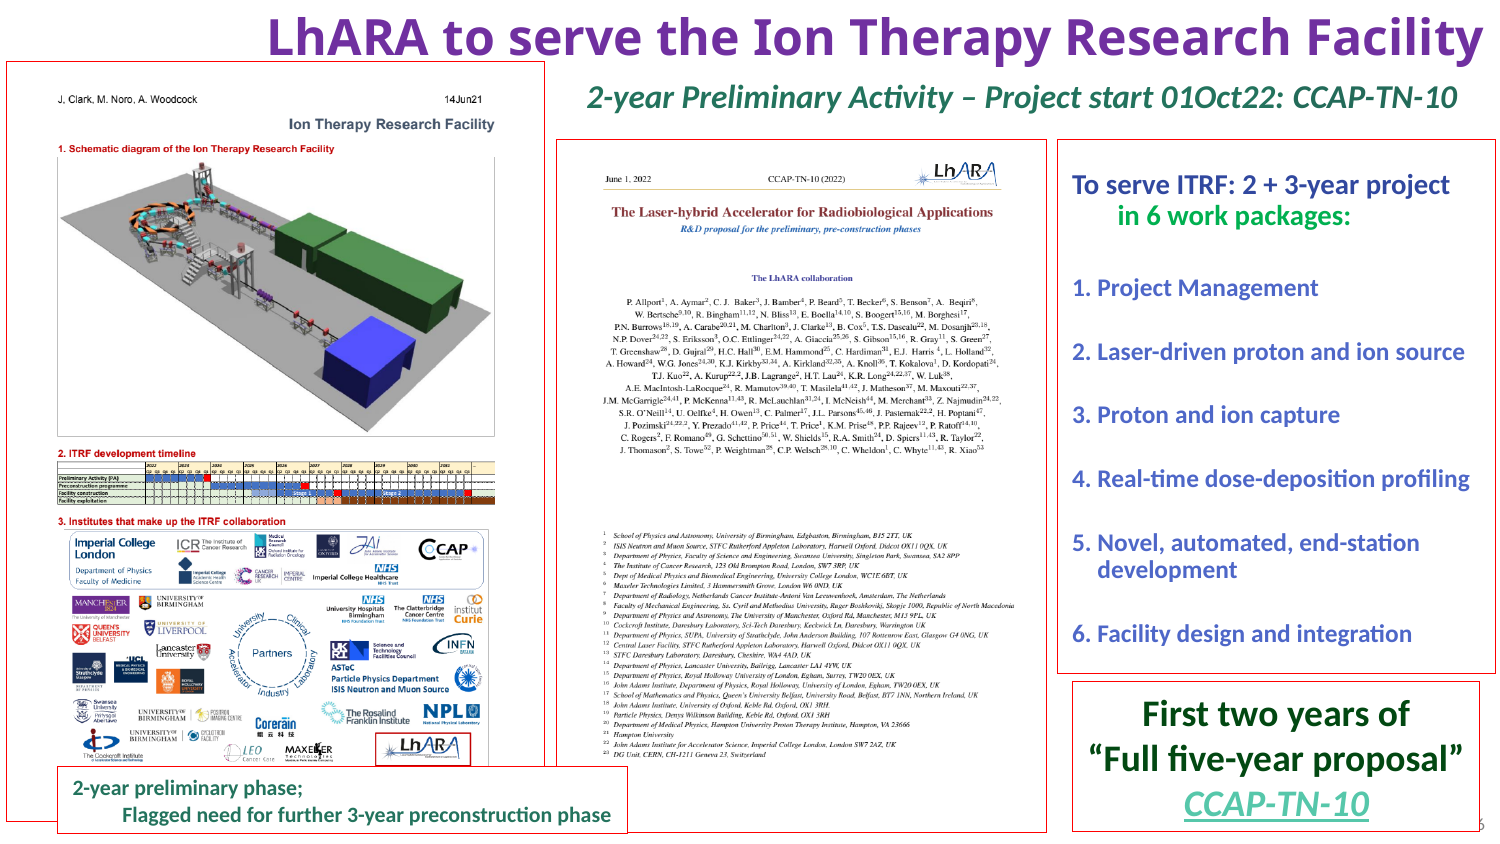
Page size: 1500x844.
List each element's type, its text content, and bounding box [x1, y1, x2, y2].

text_box 2-year preliminary phase; Flagged need for further 3-year preconstruction phase [57, 766, 628, 834]
text_box First two years of “Full five-year proposal” CCAP-TN-10 [1072, 681, 1480, 832]
slide_number 6 [1162, 805, 1500, 842]
text_box 2-year Preliminary Activity – Project start 01Oct22: CCAP-TN-10 [571, 68, 1473, 123]
picture [6, 61, 544, 822]
title LhARA to serve the Ion Therapy Research Facility [0, 0, 1500, 79]
list To serve ITRF: 2 + 3-year project in 6 work packages: Project Management Laser-driven proton and ion source Proton and ion capture Real-time dose-deposition profiling Novel, automated, end-station development Facility design and integration [1057, 139, 1496, 674]
picture [556, 139, 1047, 833]
